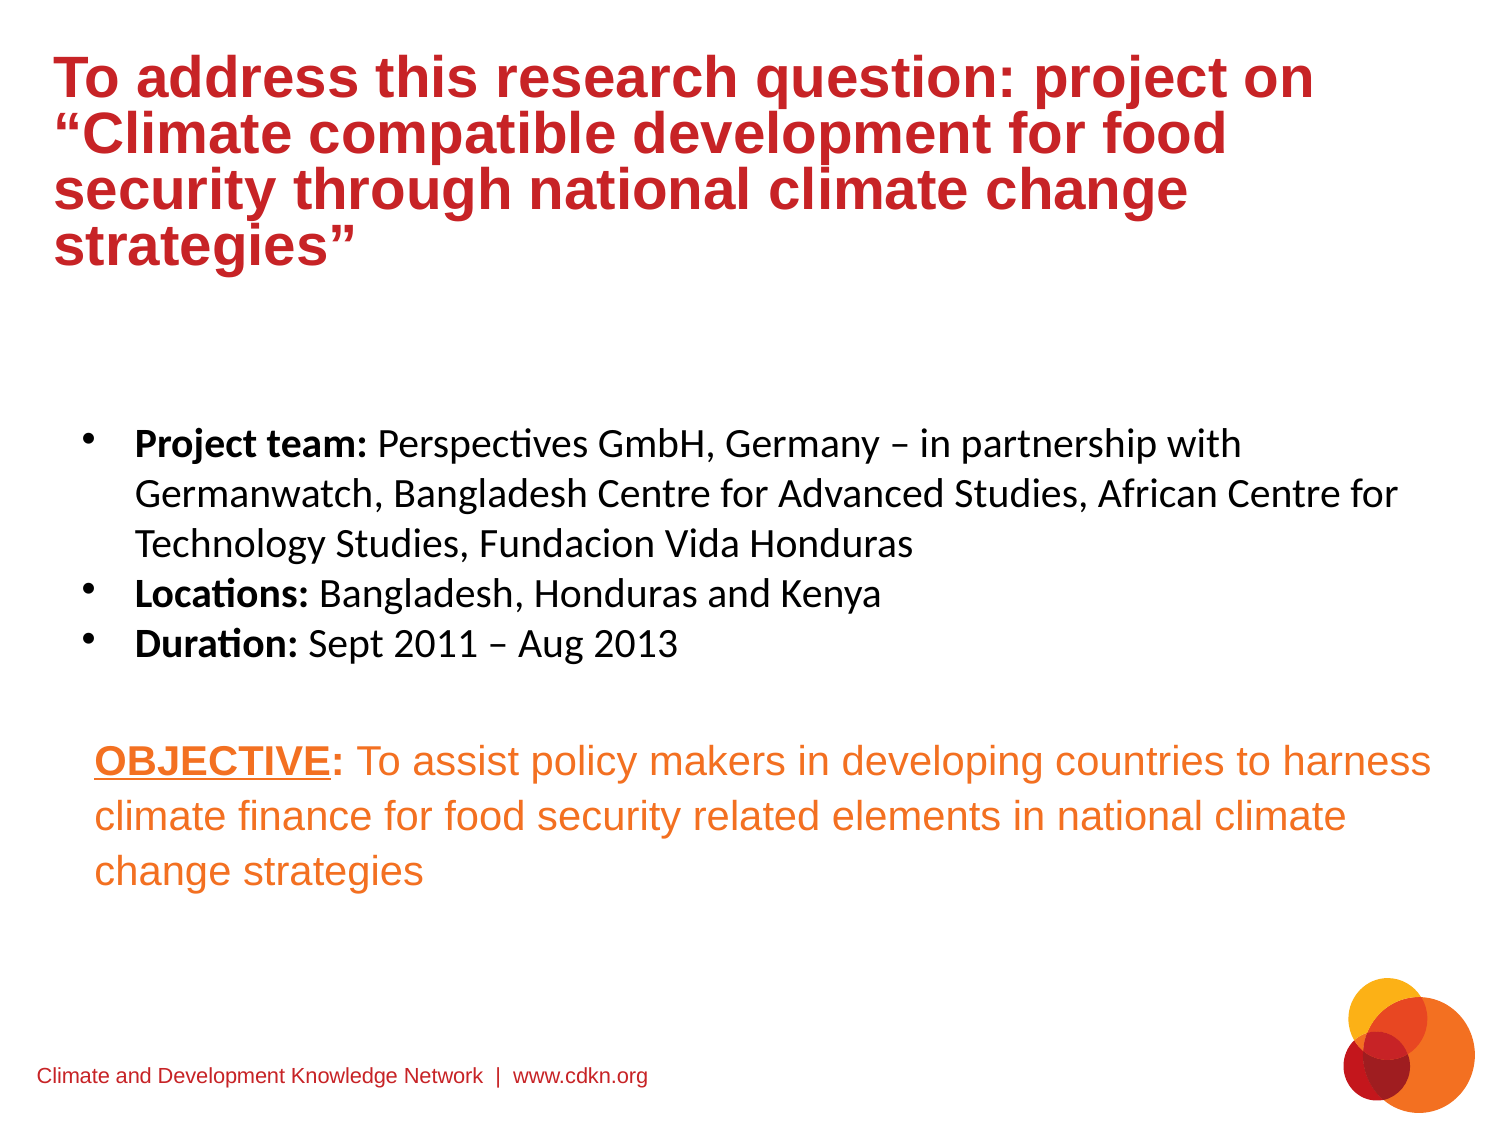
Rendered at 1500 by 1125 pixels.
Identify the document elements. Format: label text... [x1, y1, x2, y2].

list OBJECTIVE: To assist policy makers in developing countries to harness climate finance for food security related elements in national climate change strategies [94, 726, 1448, 893]
text_box Project team: Perspectives GmbH, Germany – in partnership with Germanwatch, Bangladesh Centre for Advanced Studies, African Centre for Technology Studies, Fundacion Vida Honduras Locations: Bangladesh, Honduras and Kenya Duration: Sept 2011 – Aug 2013 [49, 308, 1426, 674]
text_box [54, 1060, 1500, 1069]
title To address this research question: project on “Climate compatible development for food security through national climate change strategies” [52, 52, 1448, 280]
